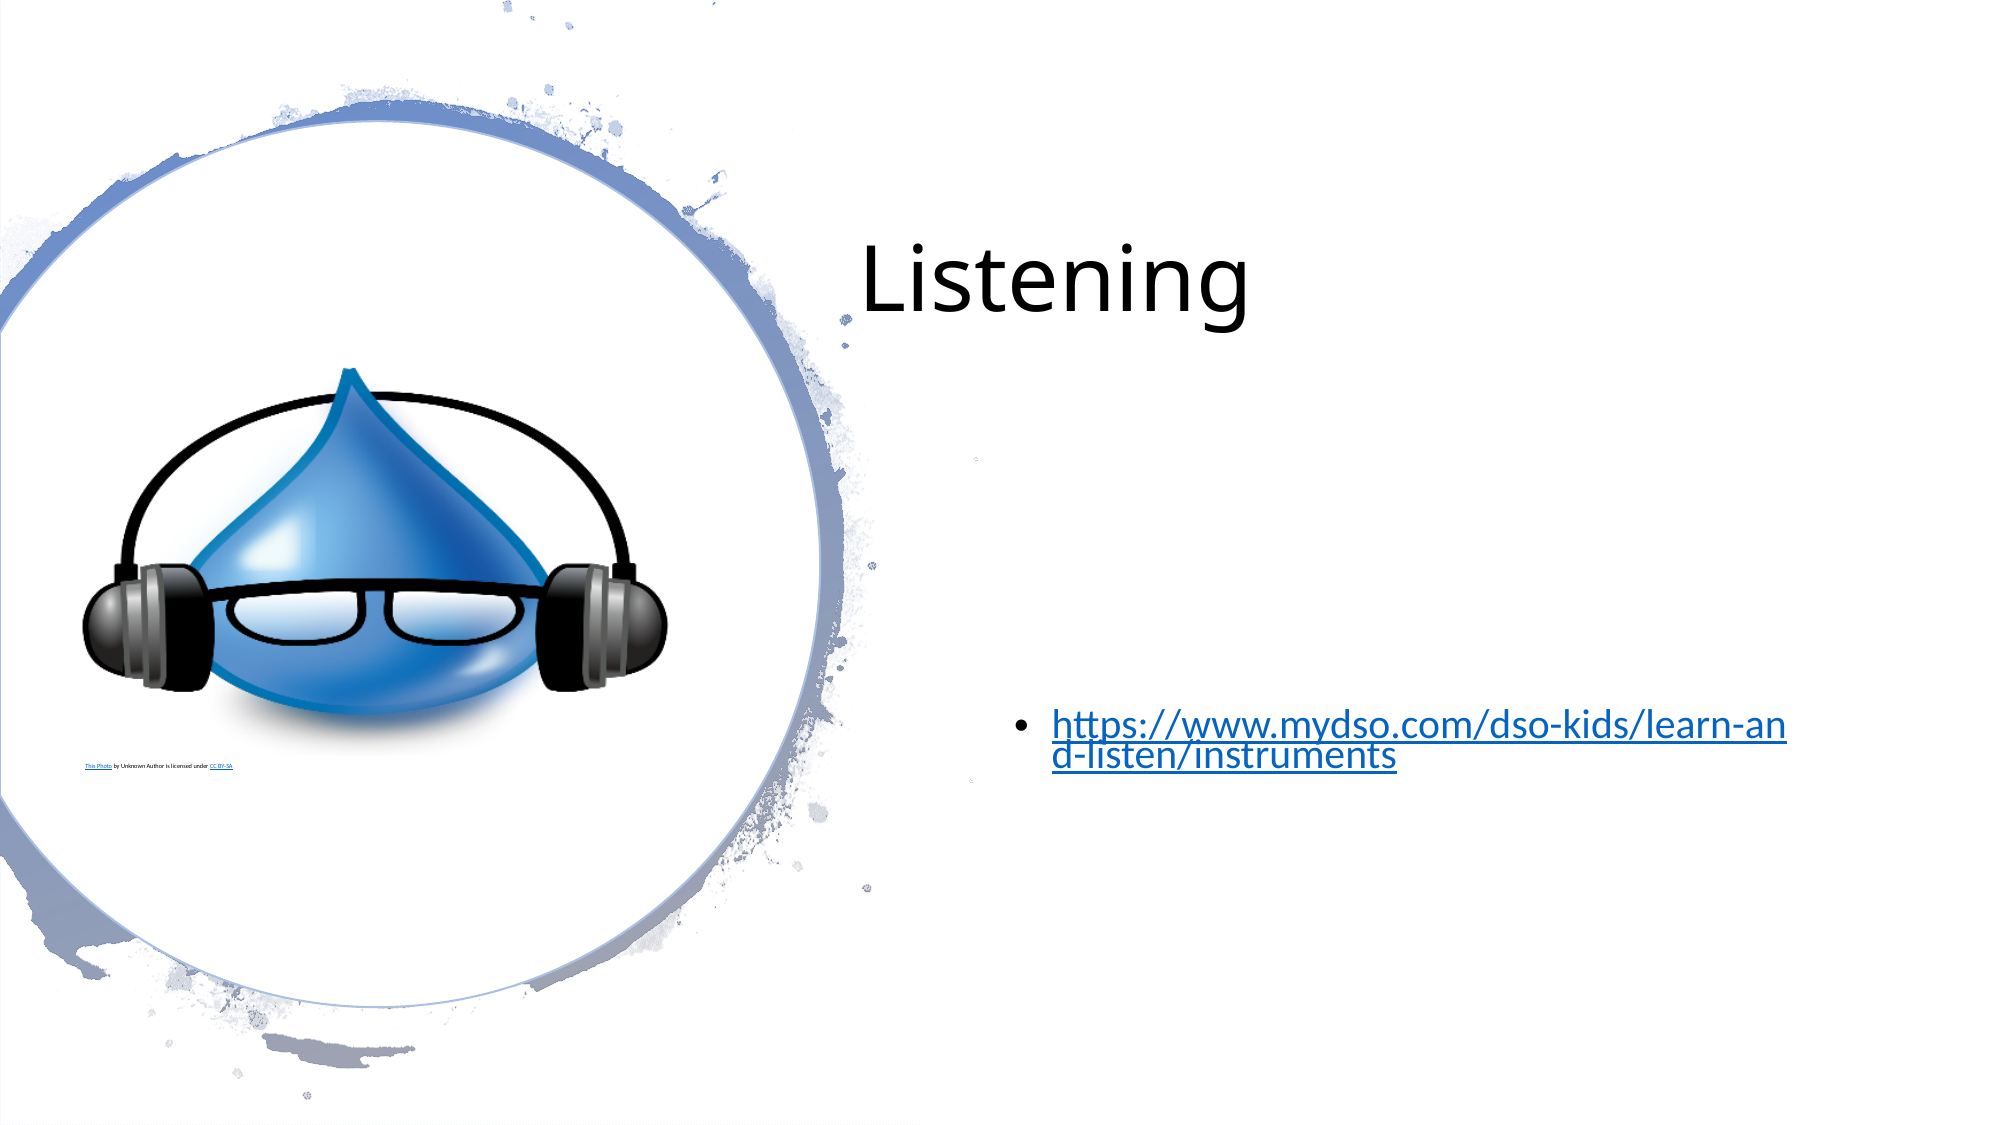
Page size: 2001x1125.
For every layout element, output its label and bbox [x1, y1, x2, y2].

picture [0, 0, 2000, 1125]
text_box [70, 348, 672, 780]
